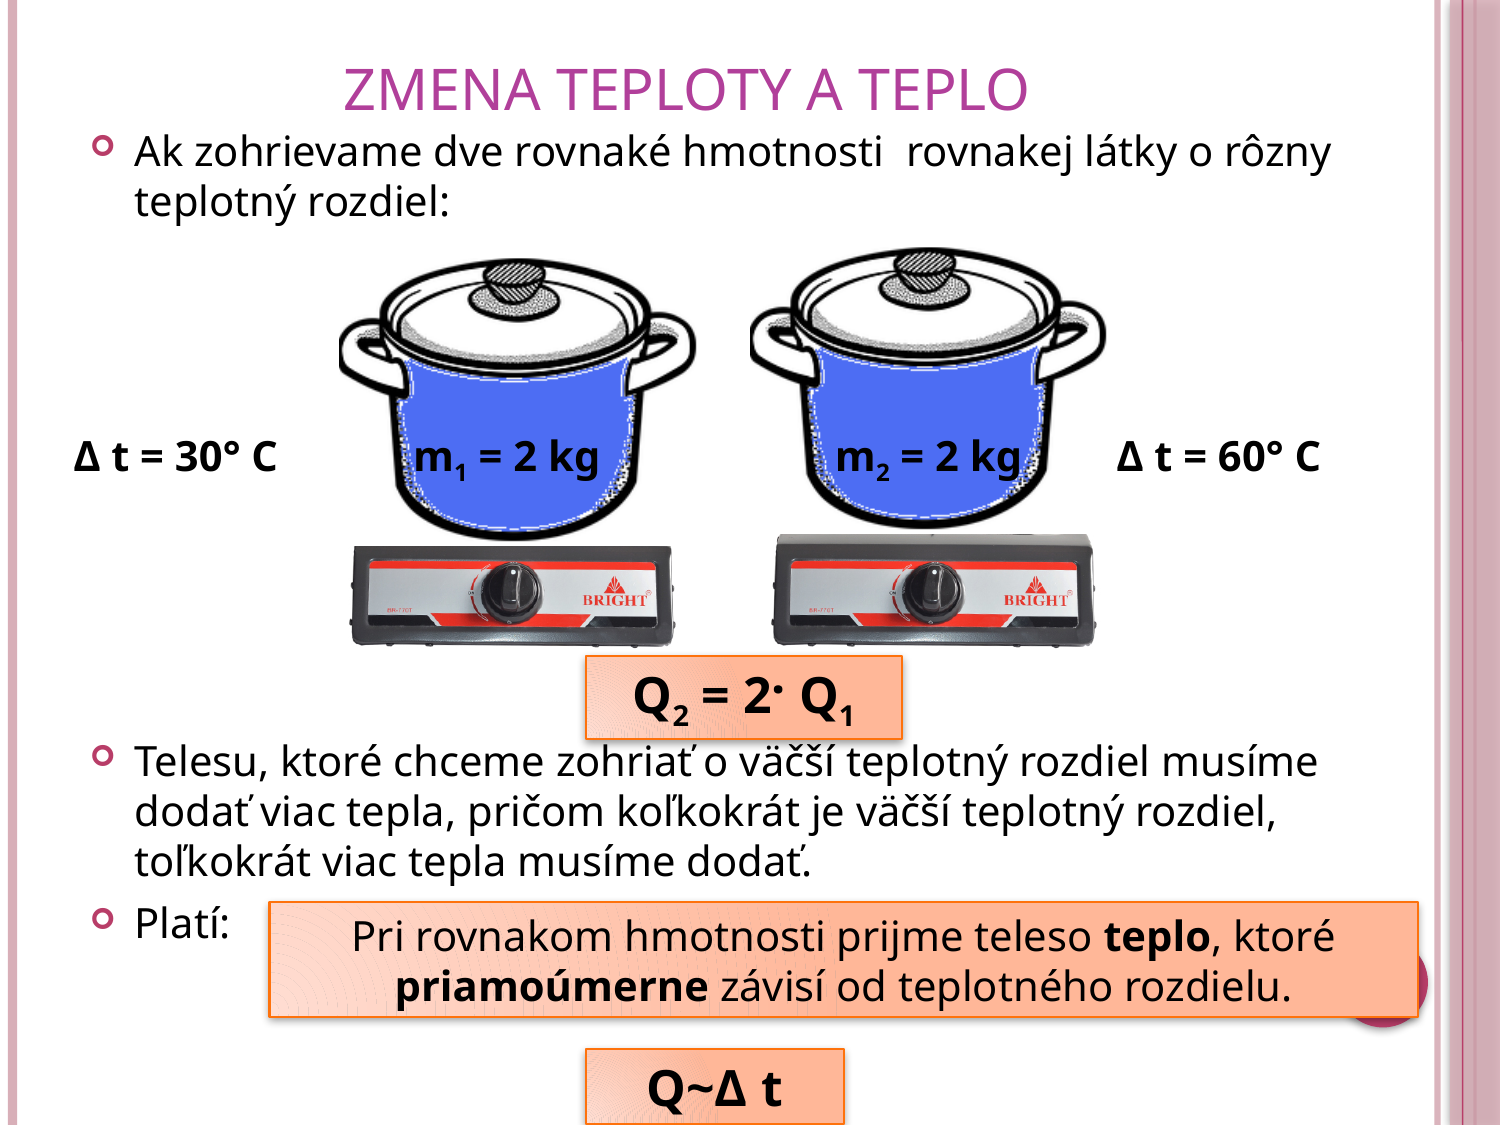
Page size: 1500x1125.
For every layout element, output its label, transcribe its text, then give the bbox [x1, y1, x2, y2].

text_box Δ t = 30° C [58, 421, 328, 487]
picture [339, 257, 702, 659]
text_box Q~Δ t [585, 1048, 845, 1125]
text_box Q2 = 2· Q1 [585, 655, 903, 740]
text_box Δ t = 60° C [1118, 421, 1371, 487]
list Ak zohrievame dve rovnaké hmotnosti rovnakej látky o rôzny teplotný rozdiel: Telesu, ktoré chceme zohriať o väčší teplotný rozdiel musíme dodať viac tepla, pričom koľkokrát je väčší teplotný rozdiel, toľkokrát viac tepla musíme dodať. Platí: [75, 117, 1407, 1062]
picture [749, 245, 1112, 659]
title Zmena teploty a teplo [75, 45, 1300, 117]
text_box Pri rovnakom hmotnosti prijme teleso teplo, ktoré priamoúmerne závisí od teplotného rozdielu. [268, 901, 1419, 1018]
